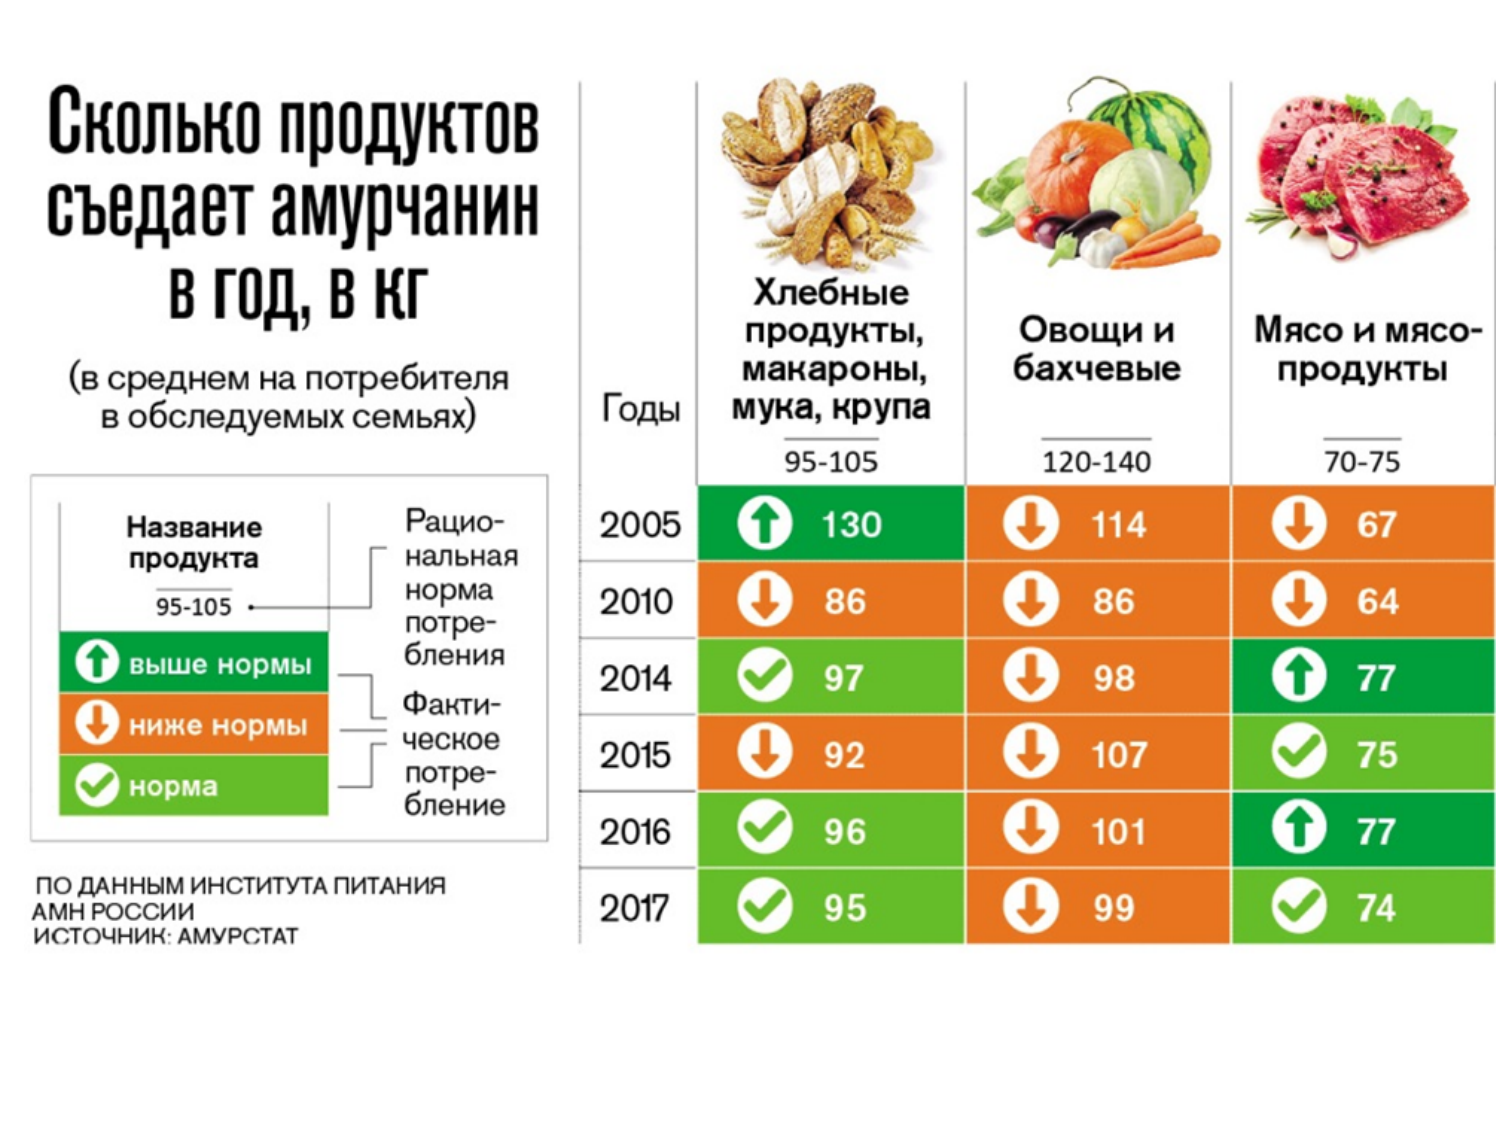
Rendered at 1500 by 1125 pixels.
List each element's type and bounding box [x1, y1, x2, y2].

picture [24, 42, 1497, 988]
